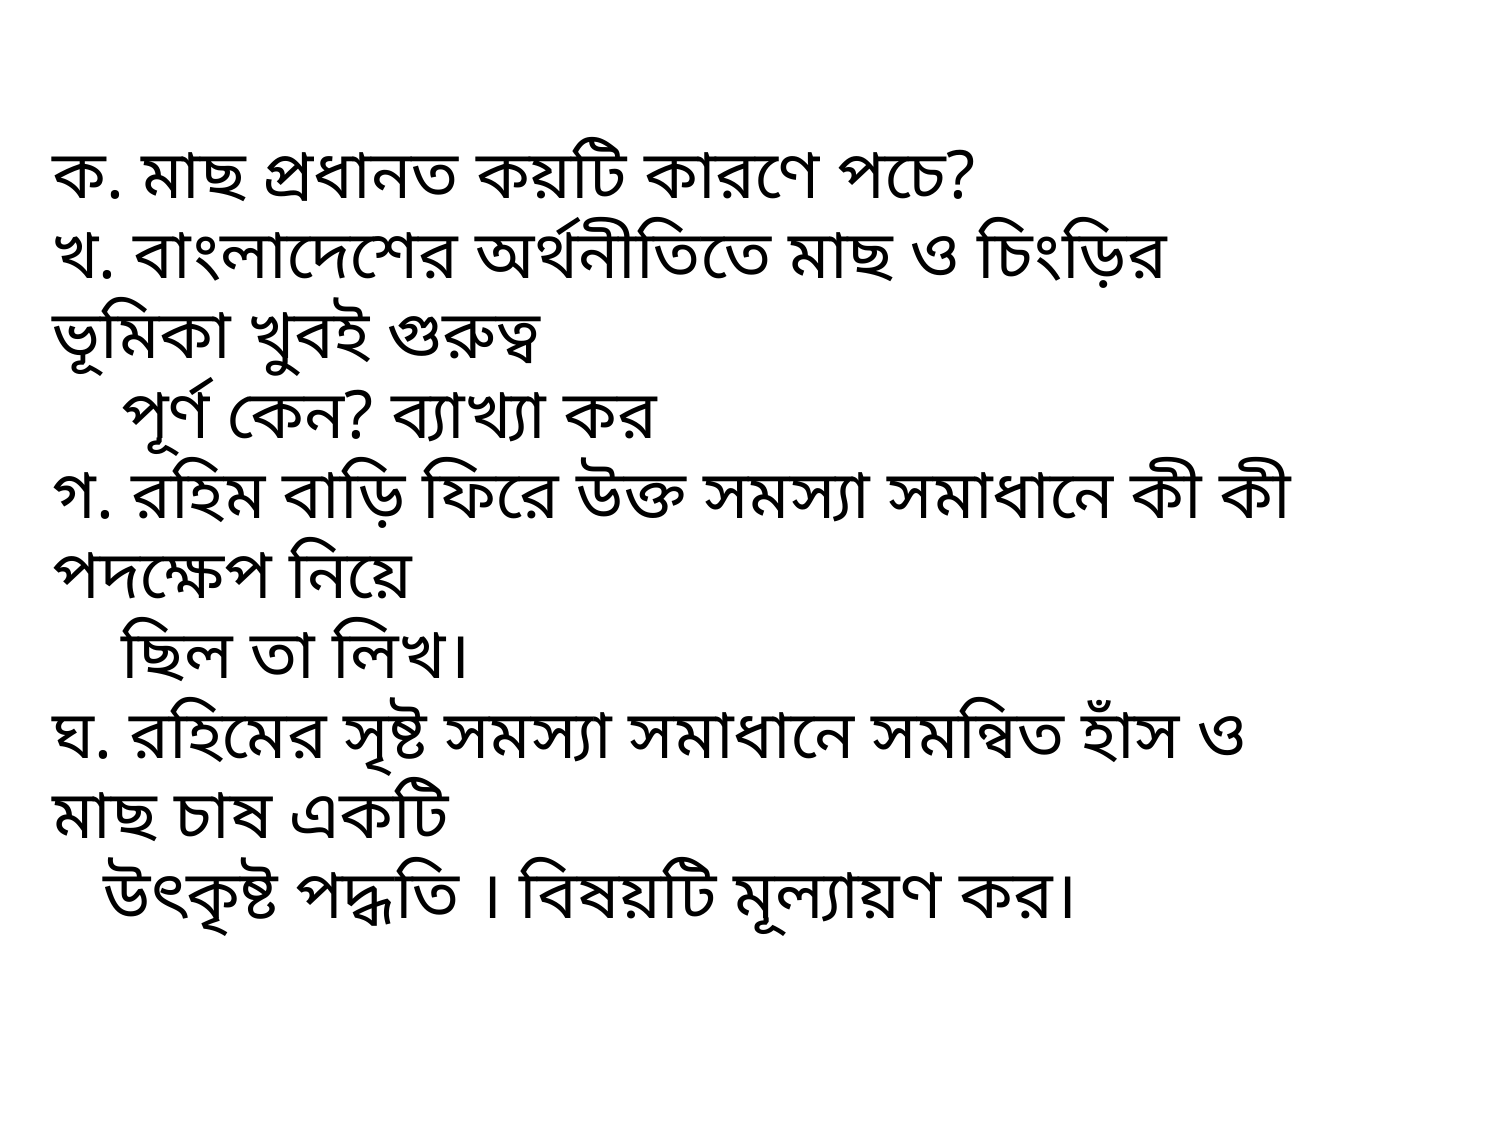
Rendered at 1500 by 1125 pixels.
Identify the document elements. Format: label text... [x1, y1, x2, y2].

text_box ক. মাছ প্রধানত কয়টি কারণে পচে? খ. বাংলাদেশের অর্থনীতিতে মাছ ও চিংড়ির ভূমিকা খুবই গুরুত্ব পূর্ণ কেন? ব্যাখ্যা কর গ. রহিম বাড়ি ফিরে উক্ত সমস্যা সমাধানে কী কী পদক্ষেপ নিয়ে ছিল তা লিখ। ঘ. রহিমের সৃষ্ট সমস্যা সমাধানে সমন্বিত হাঁস ও মাছ চাষ একটি উৎকৃষ্ট পদ্ধতি । বিষয়টি মূল্যায়ণ কর। [37, 124, 1363, 940]
